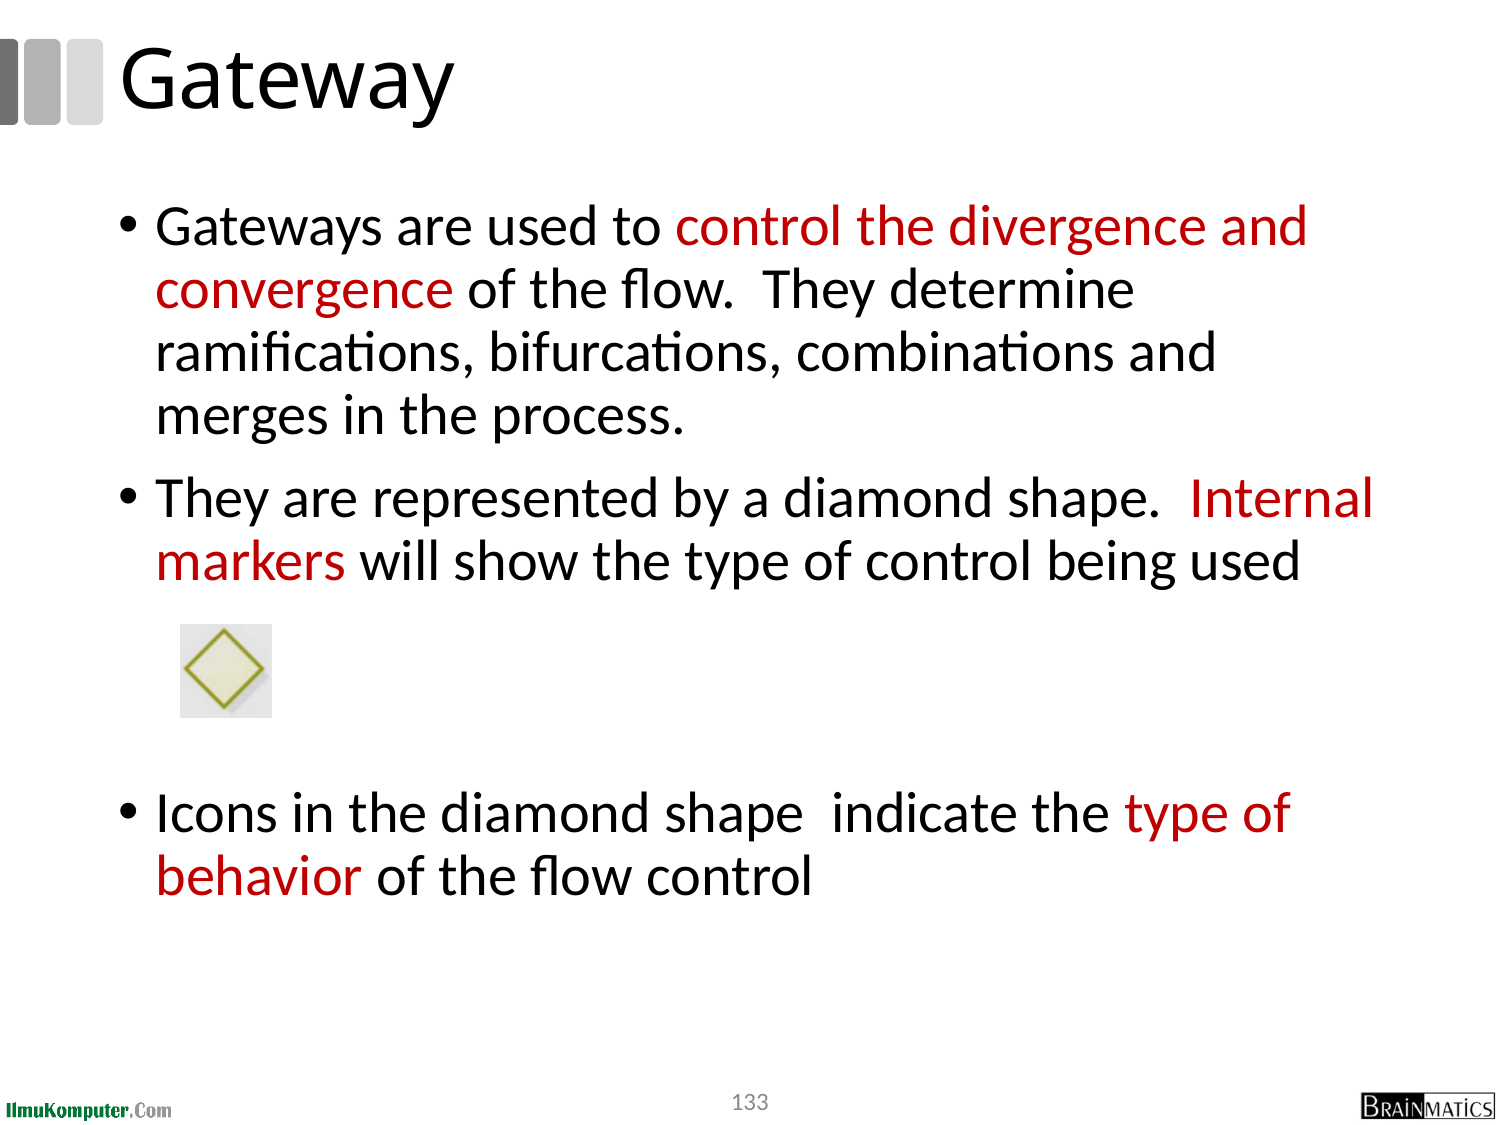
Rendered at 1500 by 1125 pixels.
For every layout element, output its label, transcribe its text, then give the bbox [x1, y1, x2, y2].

picture [1358, 1089, 1498, 1123]
title Gateway [103, 24, 1498, 138]
list Gateways are used to control the divergence and convergence of the flow. They determine ramifications, bifurcations, combinations and merges in the process. They are represented by a diamond shape. Internal markers will show the type of control being used Icons in the diamond shape indicate the type of behavior of the flow control [103, 187, 1397, 1063]
slide_number 133 [581, 1074, 919, 1125]
picture [180, 624, 272, 718]
picture [4, 1095, 173, 1125]
